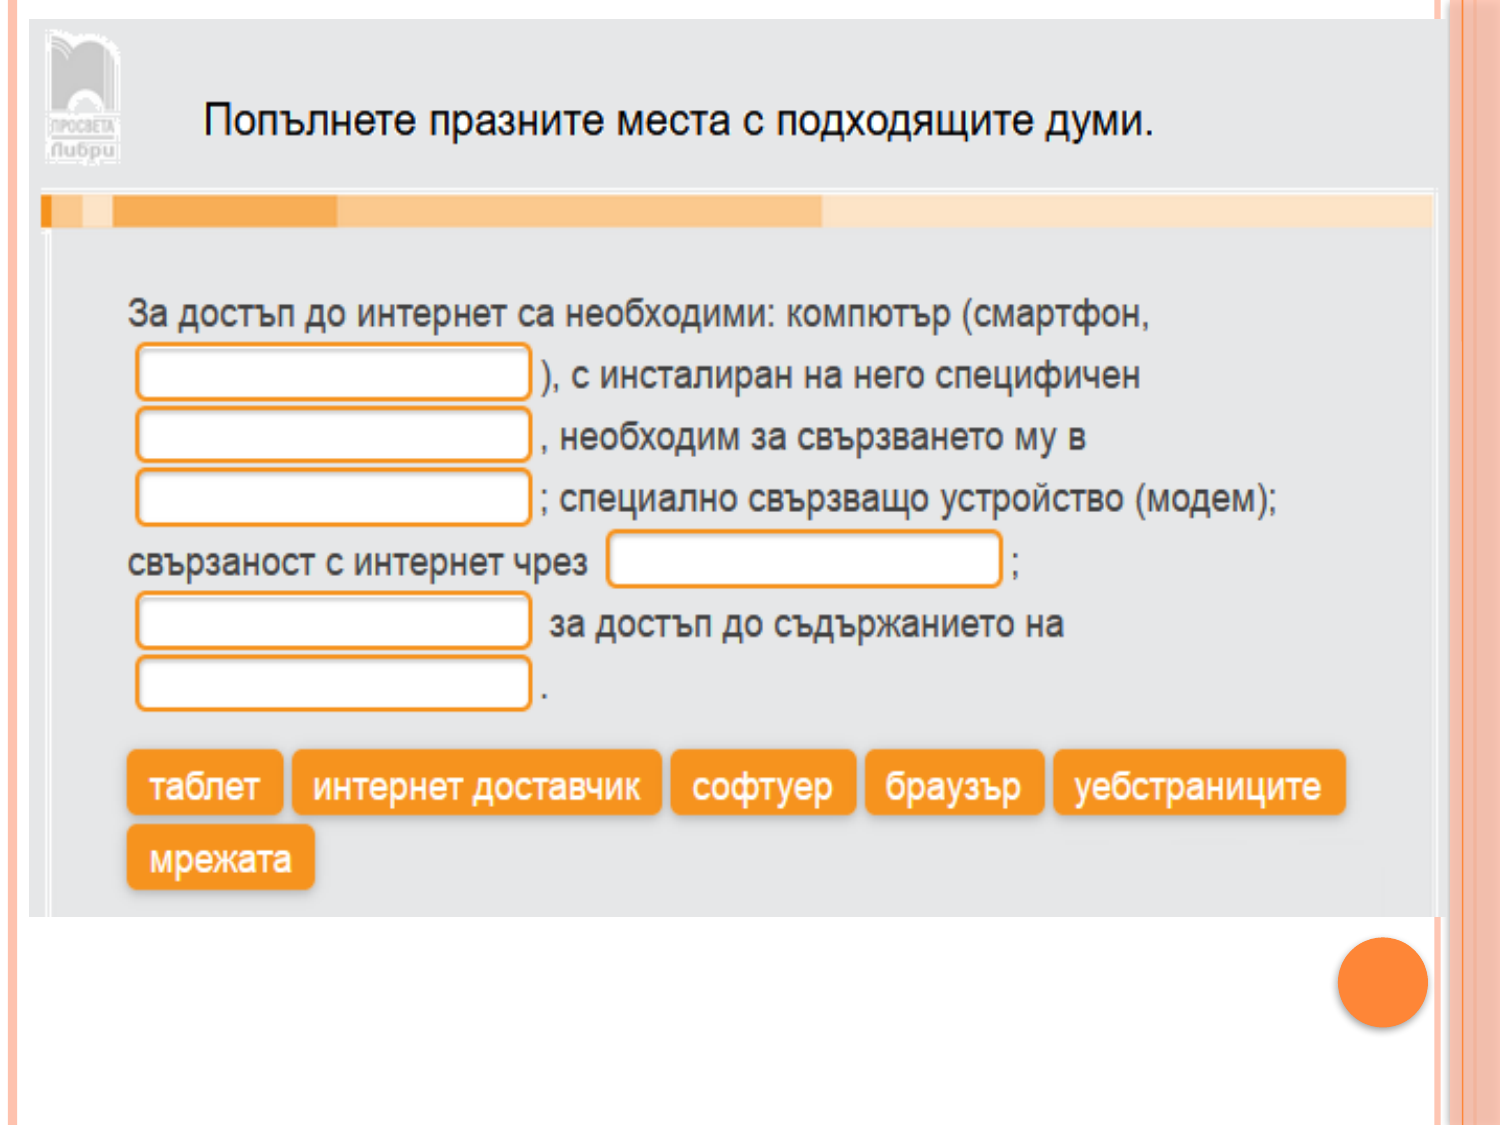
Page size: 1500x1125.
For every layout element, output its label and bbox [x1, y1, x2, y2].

picture [28, 18, 1448, 918]
